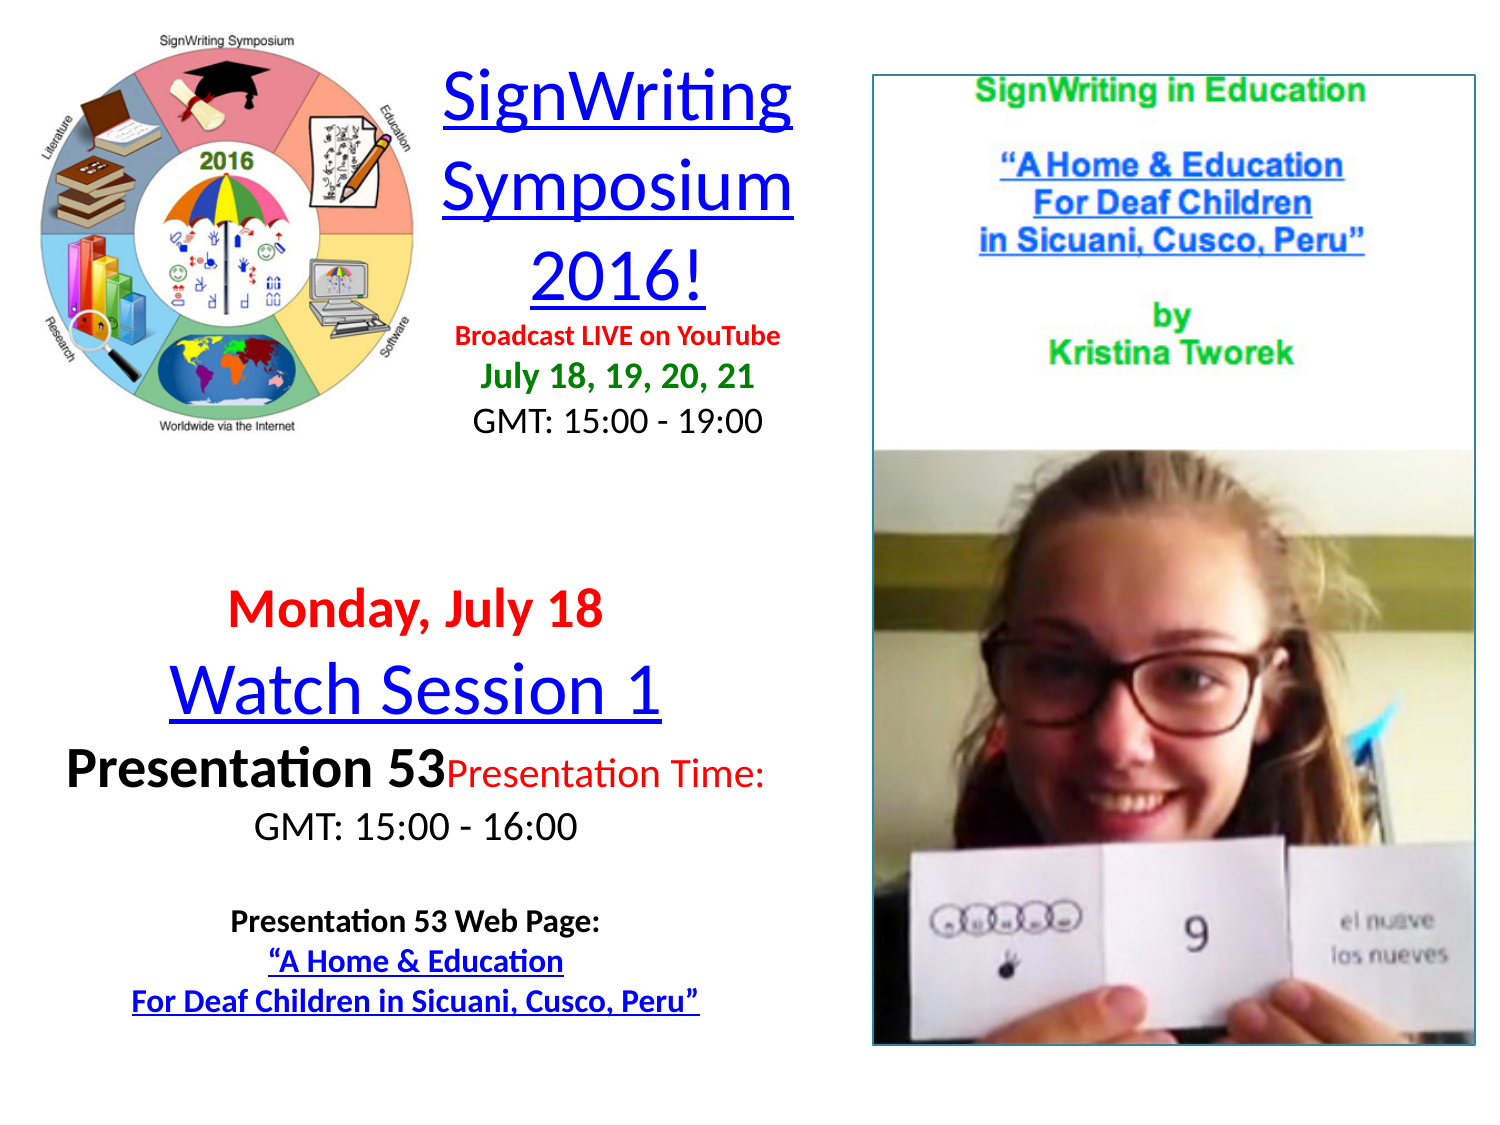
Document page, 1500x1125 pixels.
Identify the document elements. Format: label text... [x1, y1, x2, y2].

picture [26, 33, 427, 434]
title Monday, July 18 Watch Session 1 Presentation 53 Presentation Time: GMT: 15:00 - 16:00 Presentation 53 Web Page: “A Home & Education For Deaf Children in Sicuani, Cusco, Peru” [25, 515, 807, 1076]
picture [873, 75, 1474, 1045]
text_box SignWriting Symposium 2016! Broadcast LIVE on YouTube July 18, 19, 20, 21 GMT: 15:00 - 19:00 [408, 38, 828, 449]
